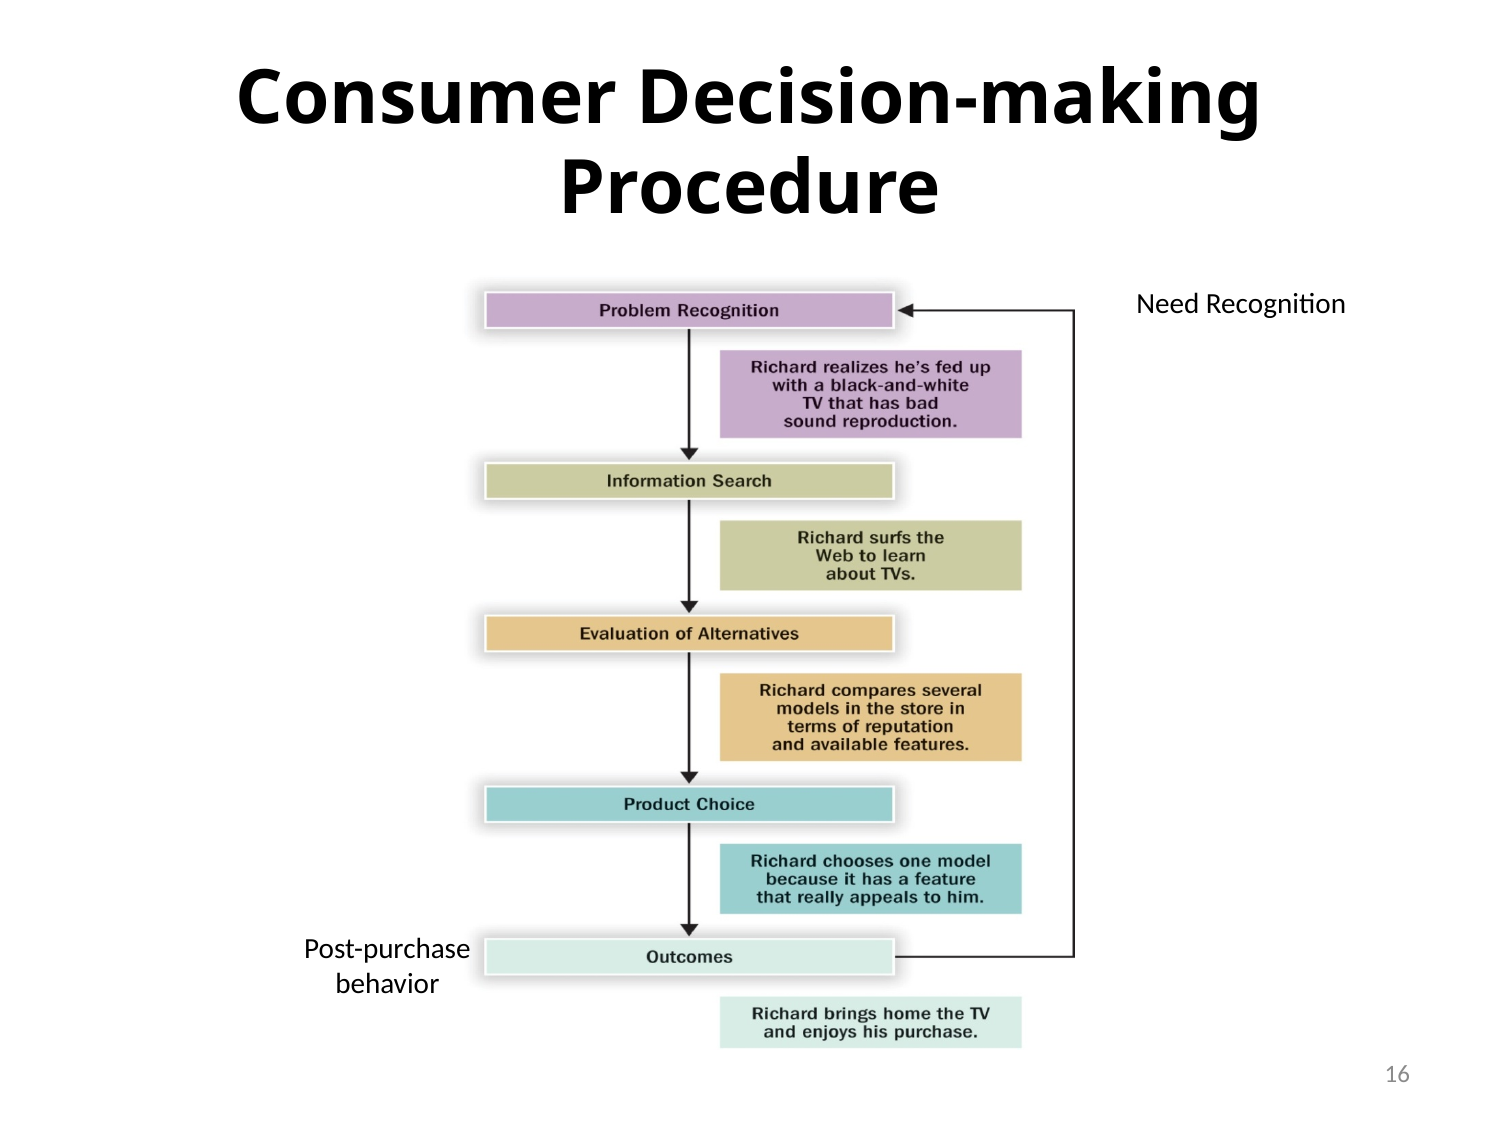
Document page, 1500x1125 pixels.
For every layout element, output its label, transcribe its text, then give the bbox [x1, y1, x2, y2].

text_box Post-purchase behavior [262, 921, 444, 1007]
slide_number 16 [1074, 1042, 1425, 1103]
text_box Need Recognition [1116, 276, 1367, 327]
picture [449, 271, 1076, 1051]
title Consumer Decision-making Procedure [75, 45, 1425, 233]
